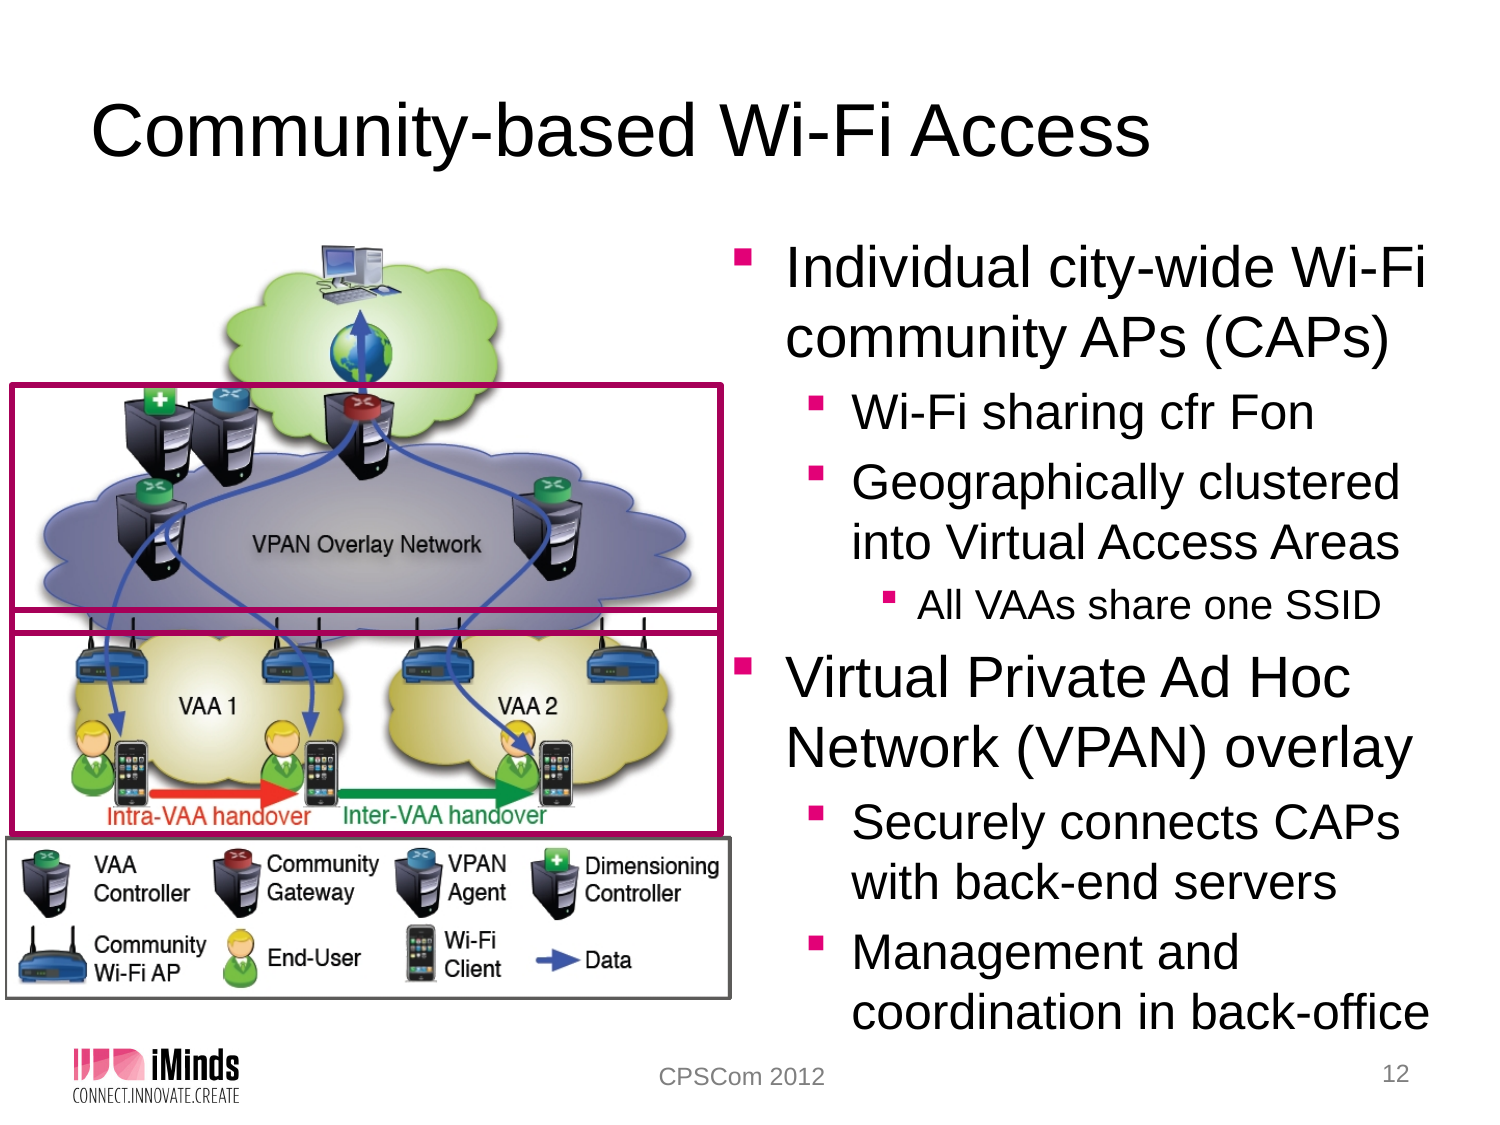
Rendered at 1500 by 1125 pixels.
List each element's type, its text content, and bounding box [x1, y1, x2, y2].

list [5, 243, 732, 1000]
slide_number 12 [1281, 1042, 1425, 1103]
list Individual city-wide Wi-Fi community APs (CAPs) Wi-Fi sharing cfr Fon Geographically clustered into Virtual Access Areas All VAAs share one SSID Virtual Private Ad Hoc Network (VPAN) overlay Securely connects CAPs with back-end servers Management and coordination in back-office [714, 221, 1483, 965]
title Community-based Wi-Fi Access [74, 44, 1426, 209]
picture [73, 1048, 239, 1103]
